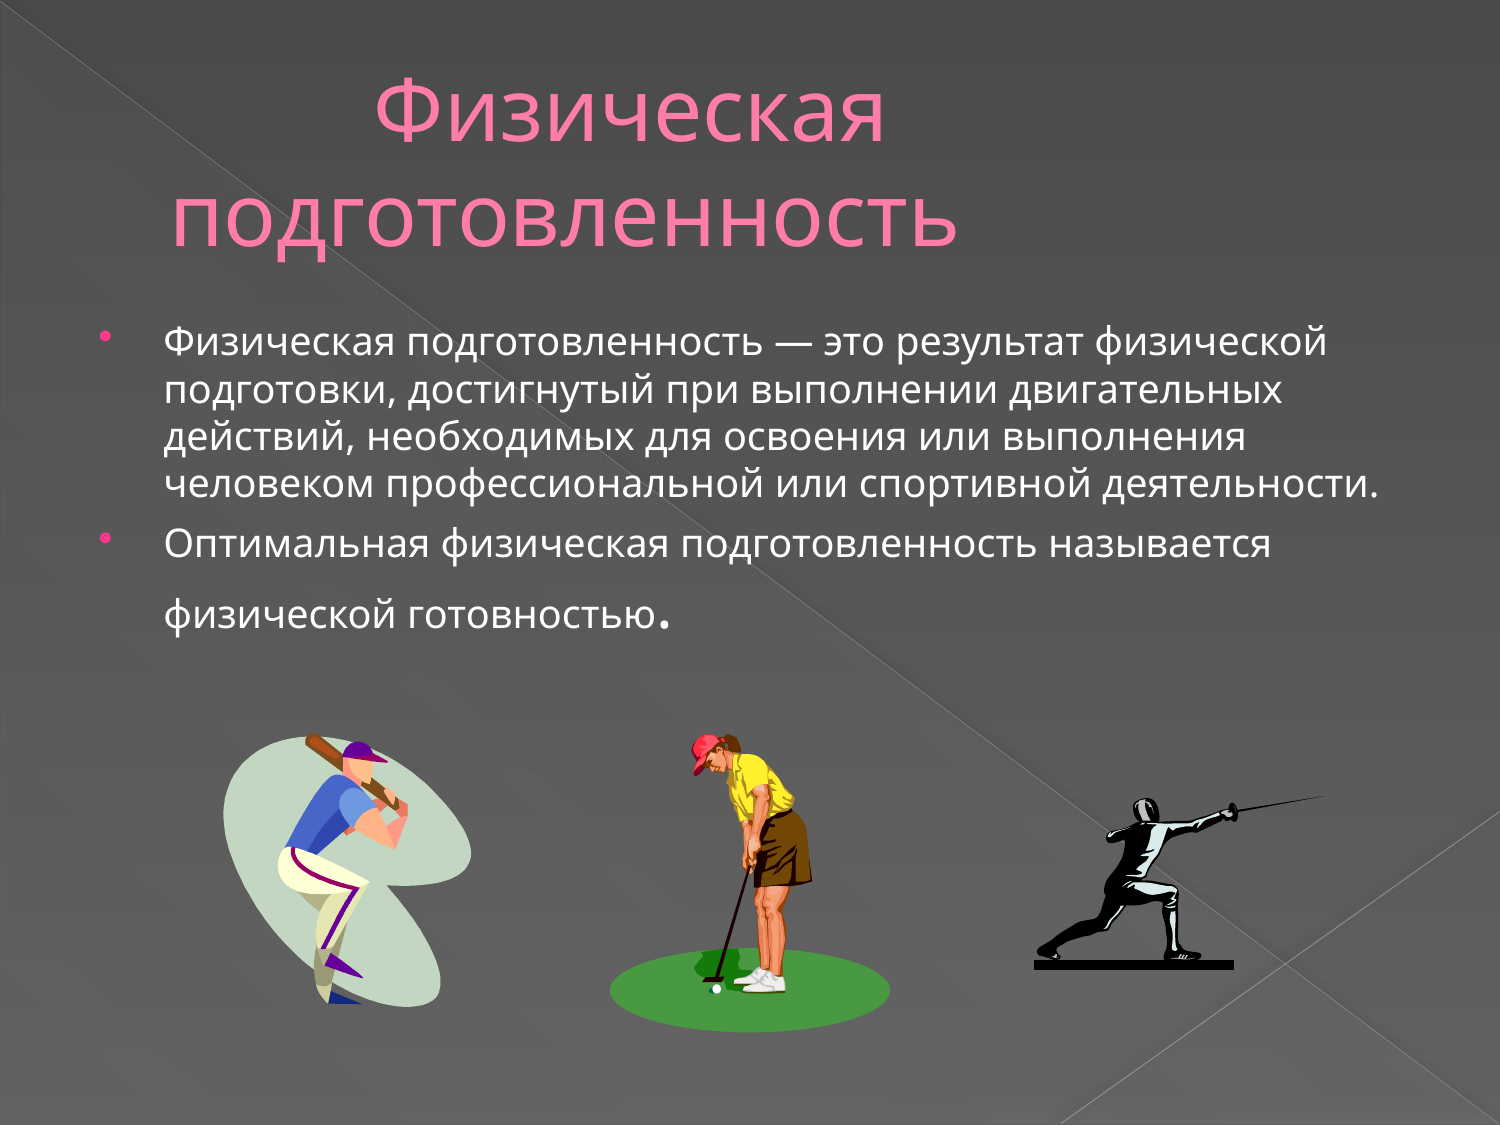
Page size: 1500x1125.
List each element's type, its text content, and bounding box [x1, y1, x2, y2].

picture [609, 732, 891, 1033]
picture [1033, 795, 1326, 970]
picture [218, 727, 477, 1012]
title Физическая подготовленность [75, 43, 1425, 274]
list Физическая подготовленность — это результат физической подготовки, достигнутый при выполнении двигательных действий, необходимых для освоения или выполнения человеком профессиональной или спортивной деятельности. Оптимальная физическая подготовленность называется физической готовностью. [75, 308, 1425, 1059]
